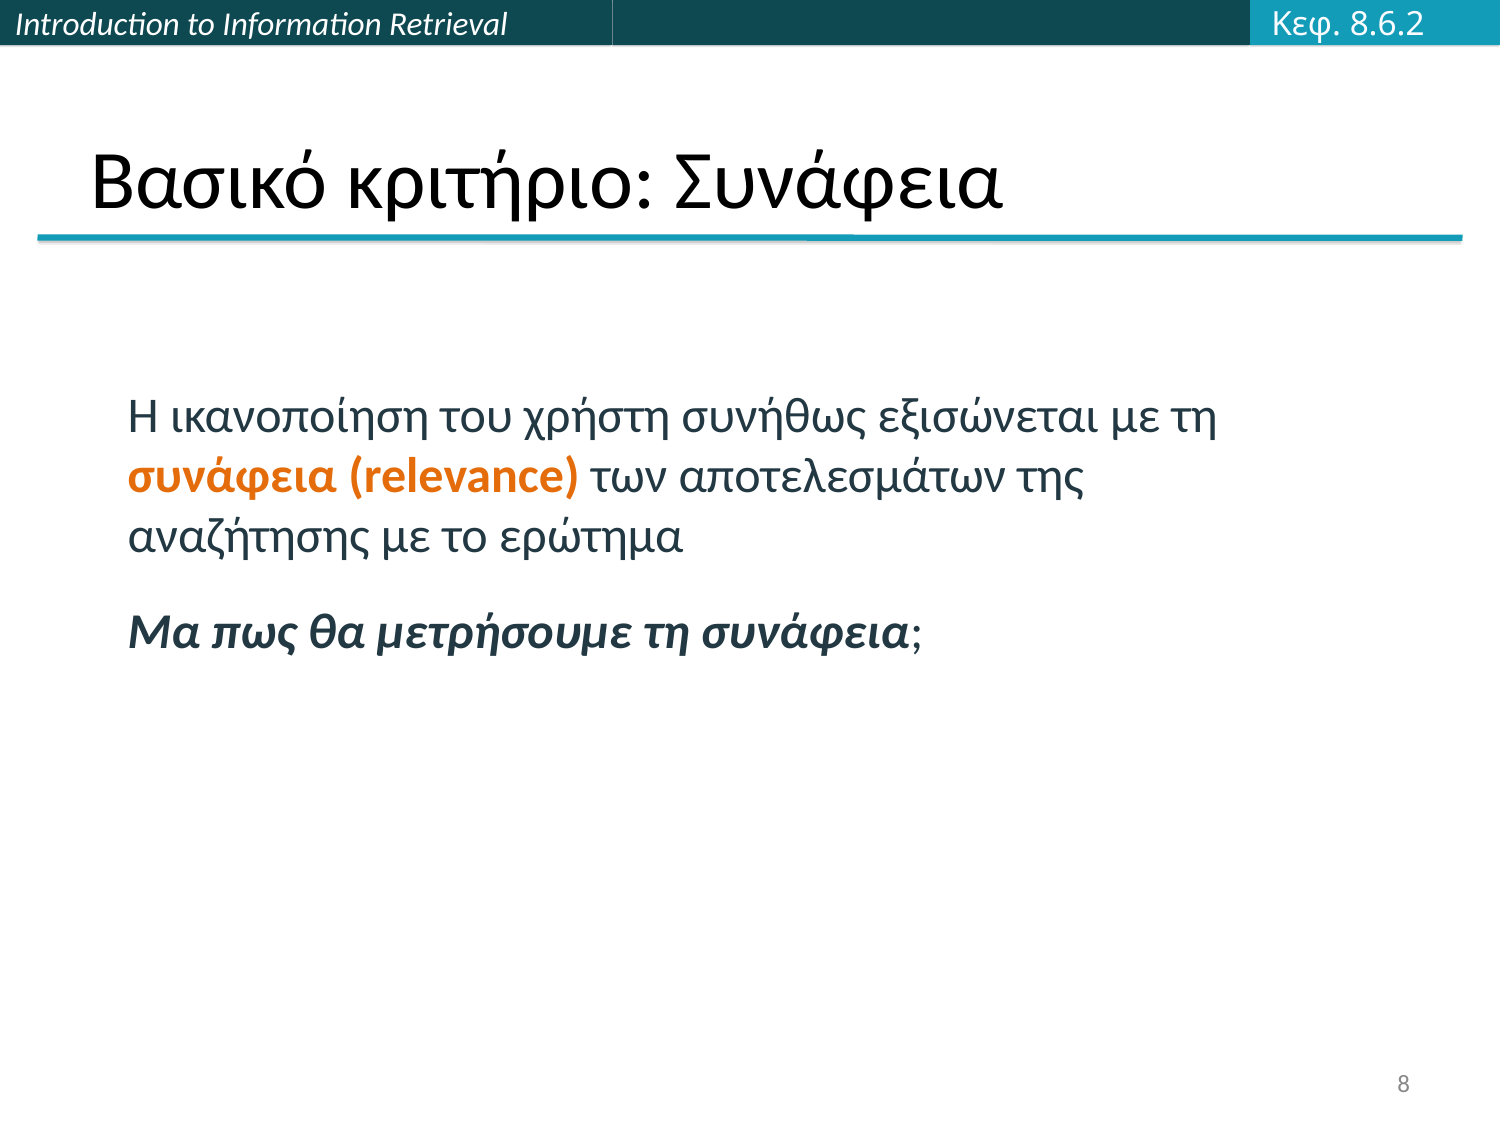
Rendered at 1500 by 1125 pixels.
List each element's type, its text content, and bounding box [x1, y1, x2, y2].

slide_number 8 [1074, 1062, 1425, 1103]
text_box Κεφ. 8.6.2 [1256, 0, 1440, 50]
list Η ικανοποίηση του χρήστη συνήθως εξισώνεται με τη συνάφεια (relevance) των αποτελεσμάτων της αναζήτησης με το ερώτημα Μα πως θα μετρήσουμε τη συνάφεια; [112, 374, 1290, 613]
title Βασικό κριτήριο: Συνάφεια [74, 44, 1426, 233]
